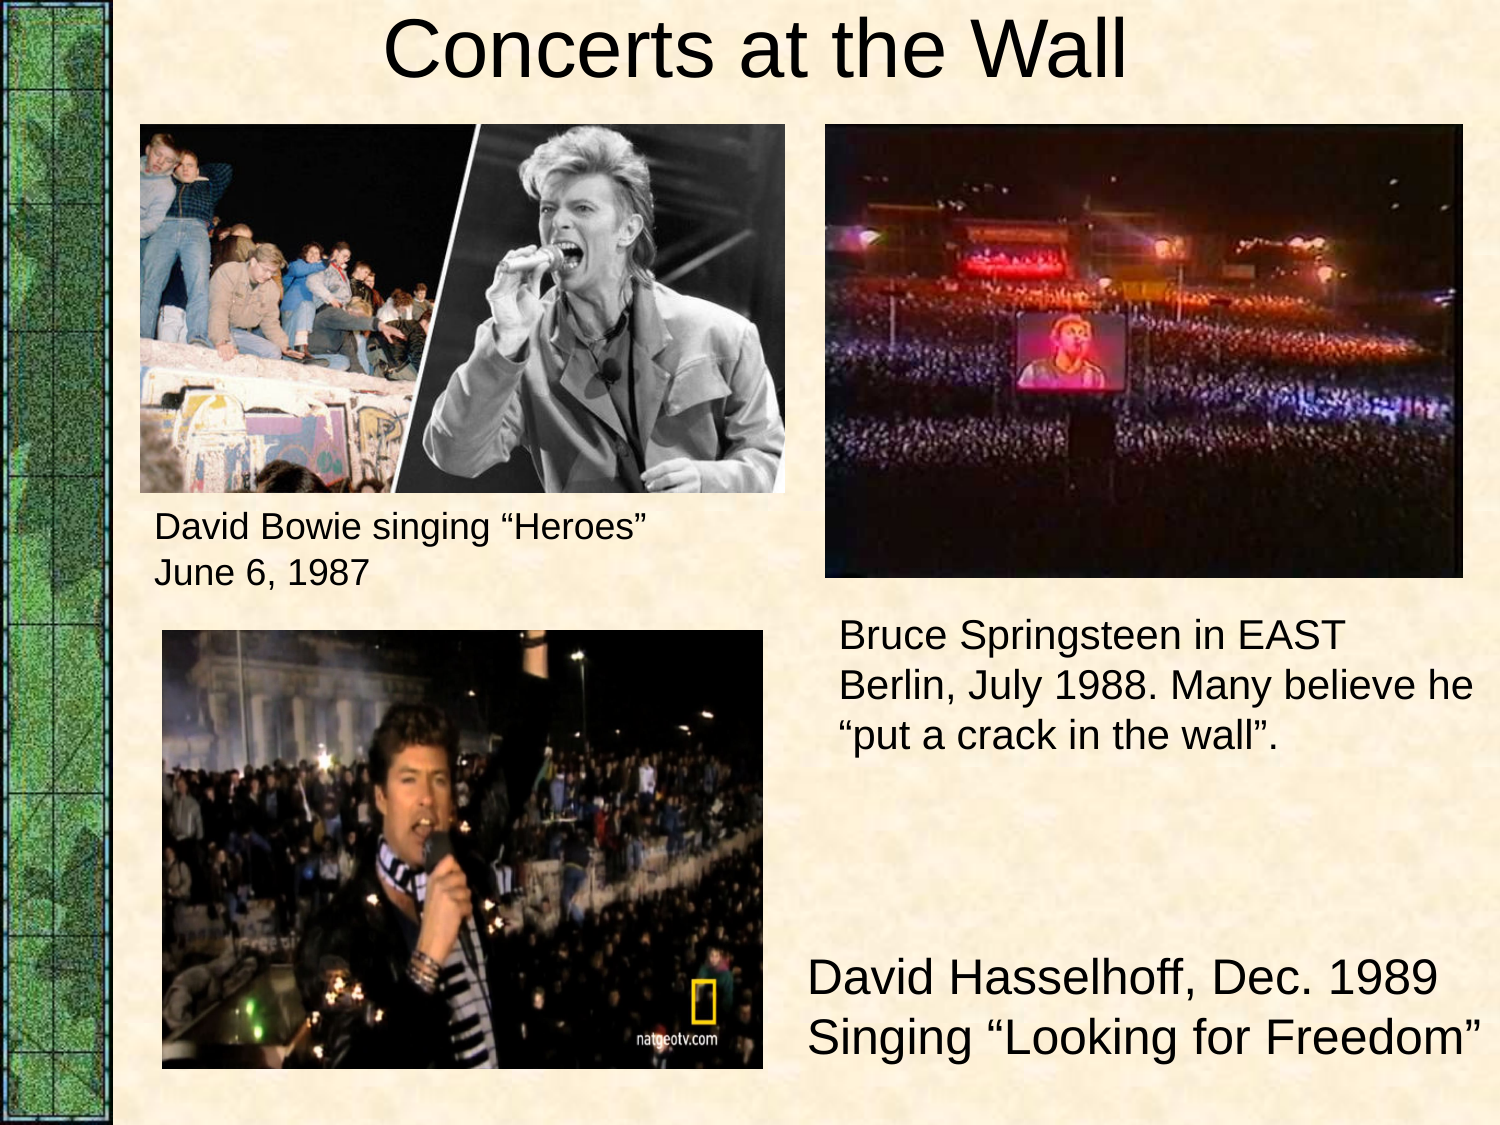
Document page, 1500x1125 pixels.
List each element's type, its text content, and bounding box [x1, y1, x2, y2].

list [139, 124, 786, 493]
title Concerts at the Wall [12, 12, 1500, 75]
picture [0, 0, 1500, 1125]
text_box Bruce Springsteen in EAST Berlin, July 1988. Many believe he “put a crack in the wall”. [823, 600, 1490, 765]
text_box David Bowie singing “Heroes” June 6, 1987 [139, 501, 662, 600]
text_box David Hasselhoff, Dec. 1989 Singing “Looking for Freedom” [792, 937, 1497, 1073]
